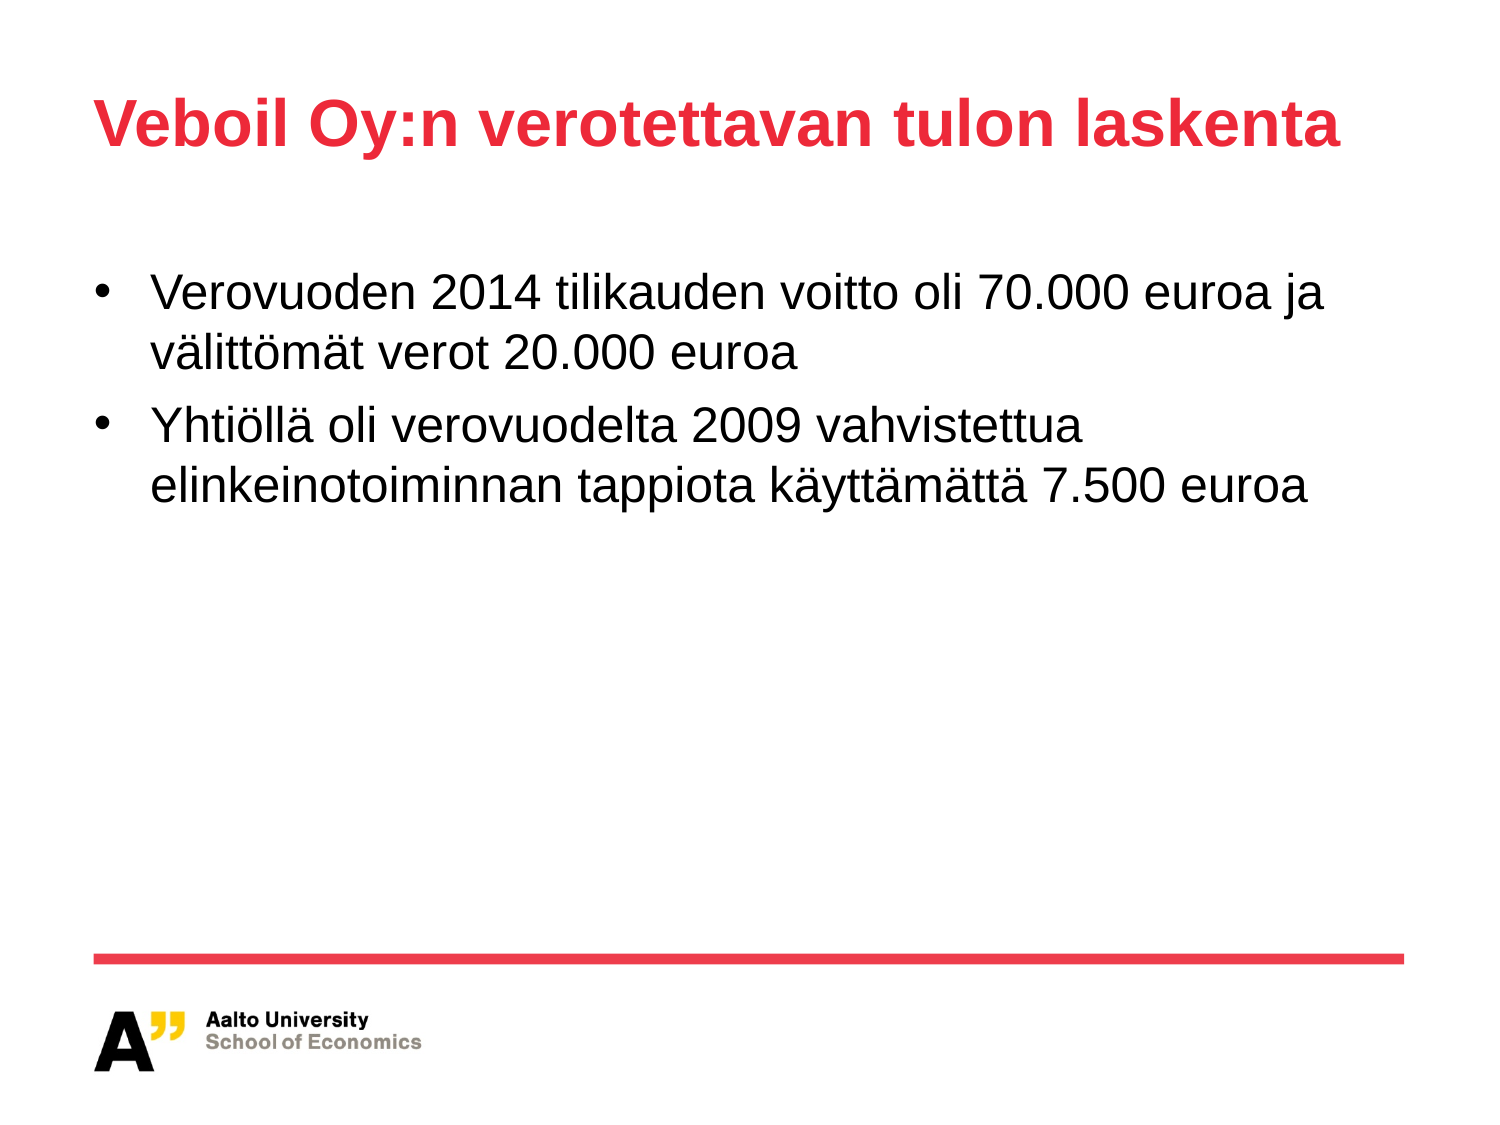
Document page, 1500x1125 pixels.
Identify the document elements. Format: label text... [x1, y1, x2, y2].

picture [0, 977, 473, 1125]
list Verovuoden 2014 tilikauden voitto oli 70.000 euroa ja välittömät verot 20.000 euroa Yhtiöllä oli verovuodelta 2009 vahvistettua elinkeinotoiminnan tappiota käyttämättä 7.500 euroa [93, 259, 1405, 939]
title Veboil Oy:n verotettavan tulon laskenta [93, 79, 1405, 258]
